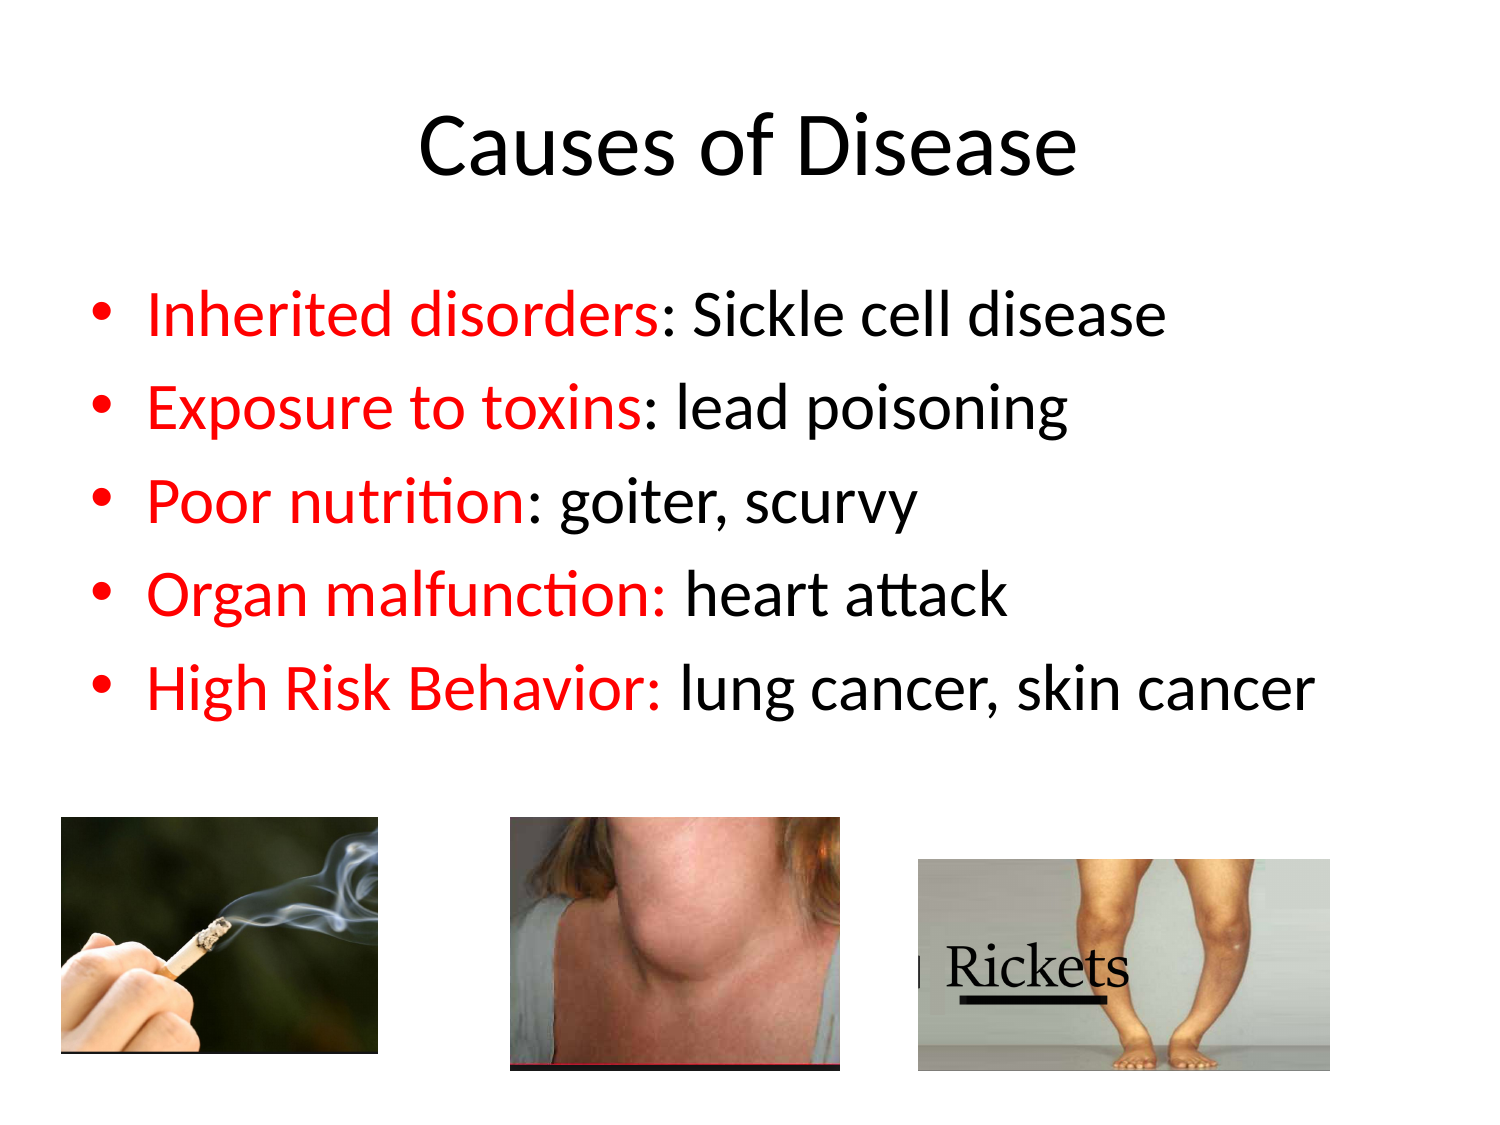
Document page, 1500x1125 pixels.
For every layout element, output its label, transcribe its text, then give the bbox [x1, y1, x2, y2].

picture [510, 817, 841, 1072]
picture [918, 859, 1330, 1072]
picture [61, 817, 379, 1055]
title Causes of Disease [75, 45, 1425, 233]
list Inherited disorders: Sickle cell disease Exposure to toxins: lead poisoning Poor nutrition: goiter, scurvy Organ malfunction: heart attack High Risk Behavior: lung cancer, skin cancer [75, 262, 1425, 1005]
